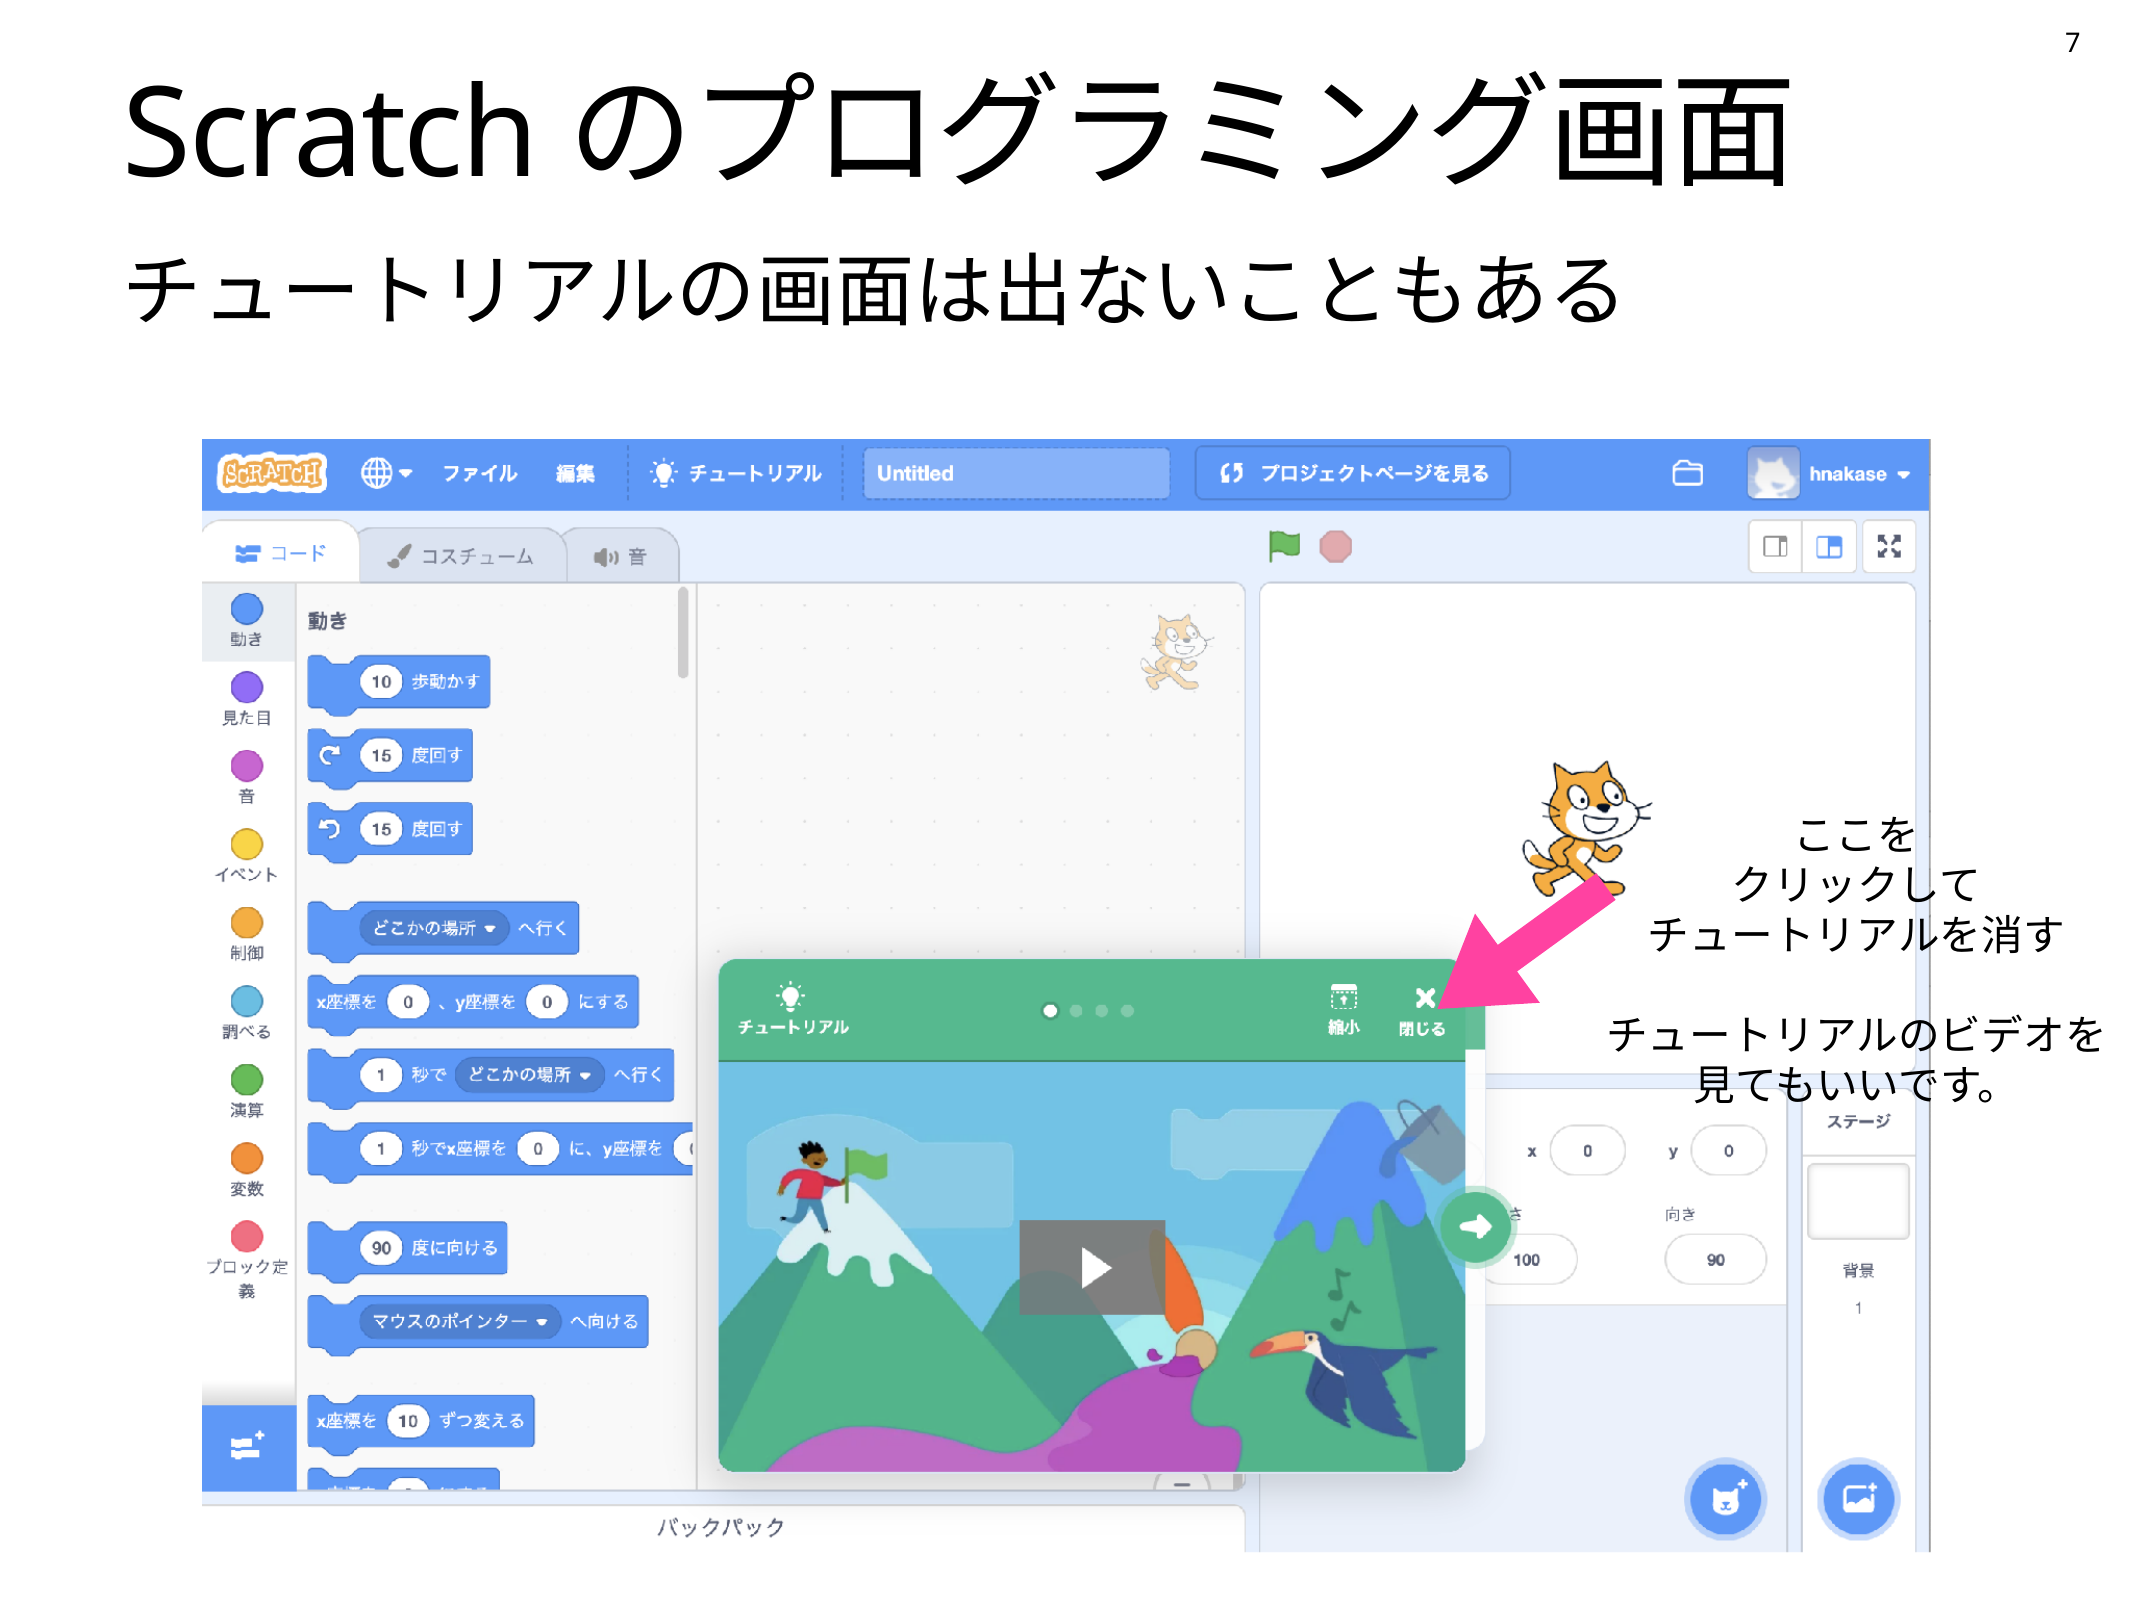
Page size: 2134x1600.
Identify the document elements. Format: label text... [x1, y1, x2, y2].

list チュートリアルの画面は出ないこともある [114, 231, 2020, 343]
title Scratchのプログラミング画面 [114, 71, 2020, 231]
picture [202, 438, 1931, 1554]
slide_number 7 [2054, 25, 2092, 72]
text_box ここを クリックして チュートリアルを消す チュートリアルのビデオを 見てもいいです。 [1931, 800, 2116, 1118]
